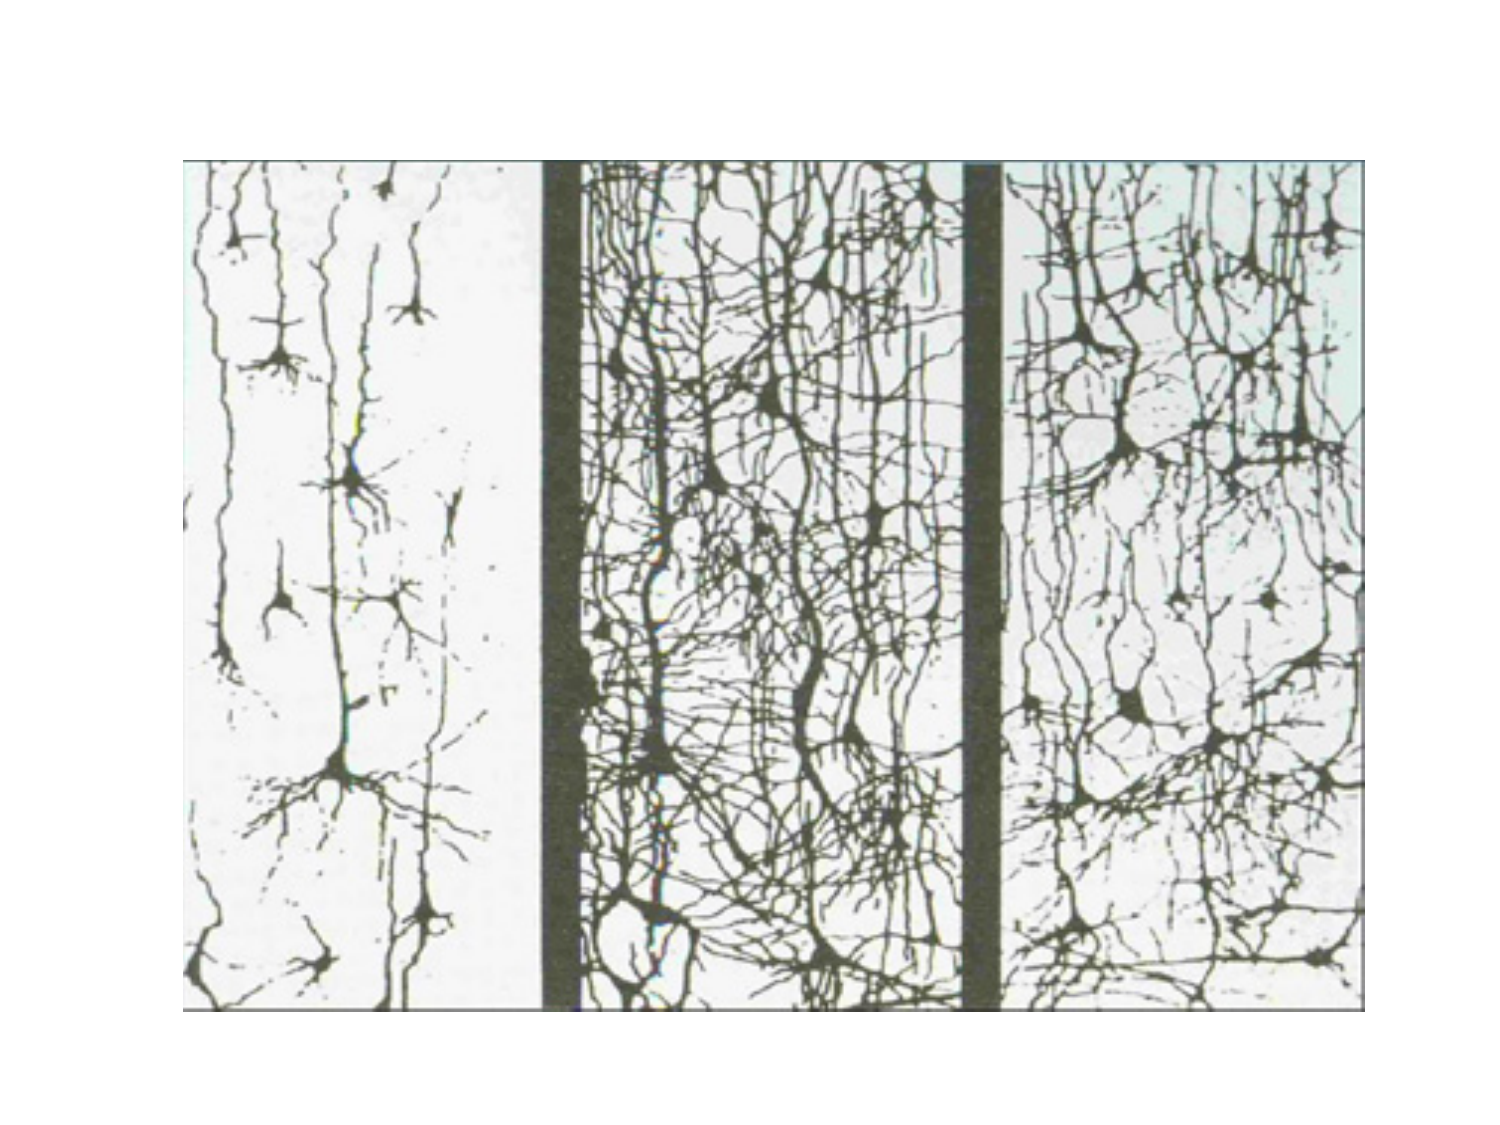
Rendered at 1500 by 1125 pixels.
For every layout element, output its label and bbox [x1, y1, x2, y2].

picture [182, 160, 1365, 1012]
